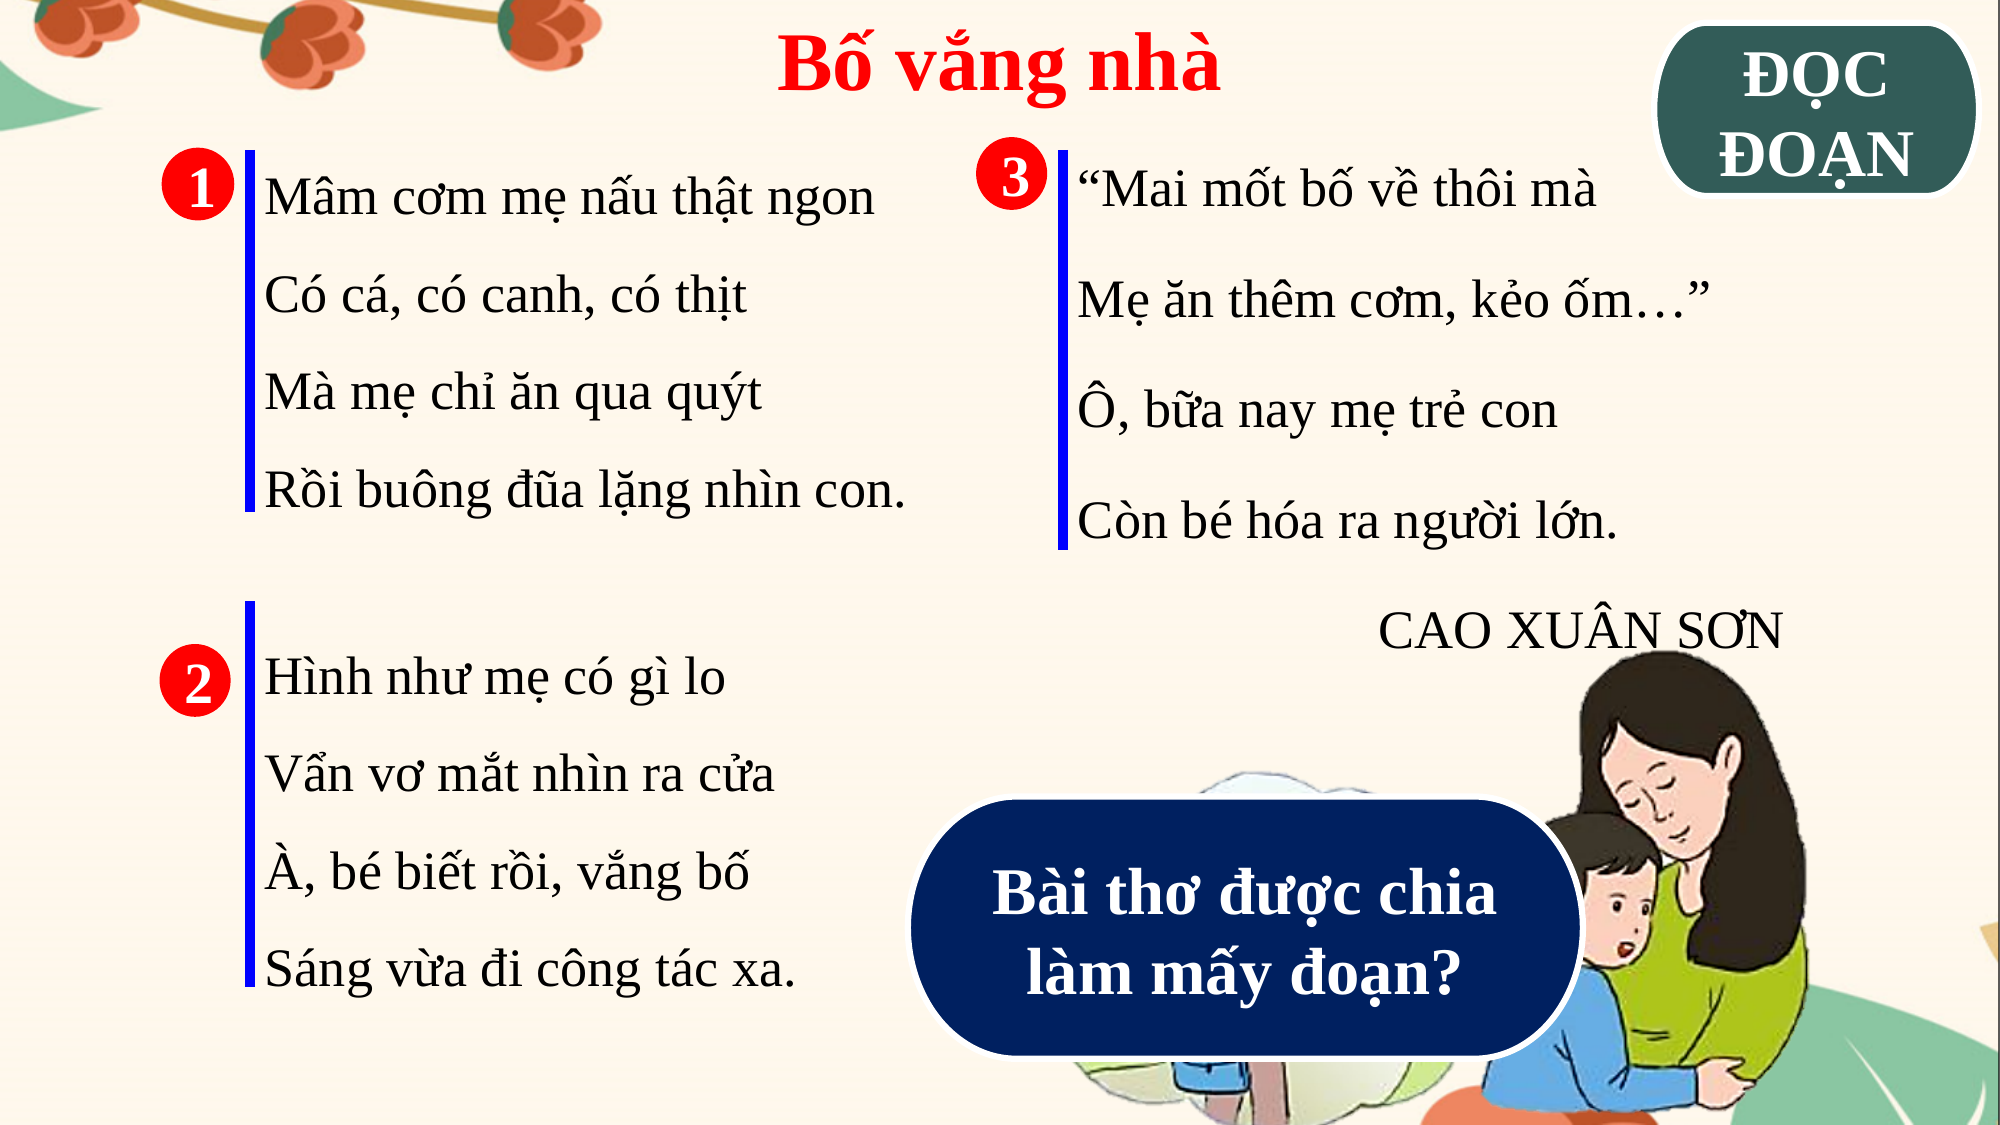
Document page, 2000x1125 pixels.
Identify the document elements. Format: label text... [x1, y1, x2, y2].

text_box Bố vắng nhà [762, 0, 1237, 115]
text_box Mâm cơm mẹ nấu thật ngon Có cá, có canh, có thịt Mà mẹ chỉ ăn qua quýt Rồi buông đũa lặng nhìn con. Hình như mẹ có gì lo Vẩn vơ mắt nhìn ra cửa À, bé biết rồi, vắng bố Sáng vừa đi công tác xa. [249, 120, 960, 825]
text_box 1 [159, 145, 237, 223]
text_box ĐỌC ĐOẠN [1652, 20, 1982, 199]
text_box “Mai mốt bố về thôi mà Mẹ ăn thêm cơm, kẻo ốm…” Ô, bữa nay mẹ trẻ con Còn bé hóa ra người lớn. CAO XUÂN SƠN [1063, 99, 1801, 597]
picture [0, 0, 2000, 1125]
text_box Bài thơ được chia làm mấy đoạn? [905, 796, 999, 1060]
text_box 3 [973, 134, 1050, 212]
text_box 2 [157, 641, 233, 719]
